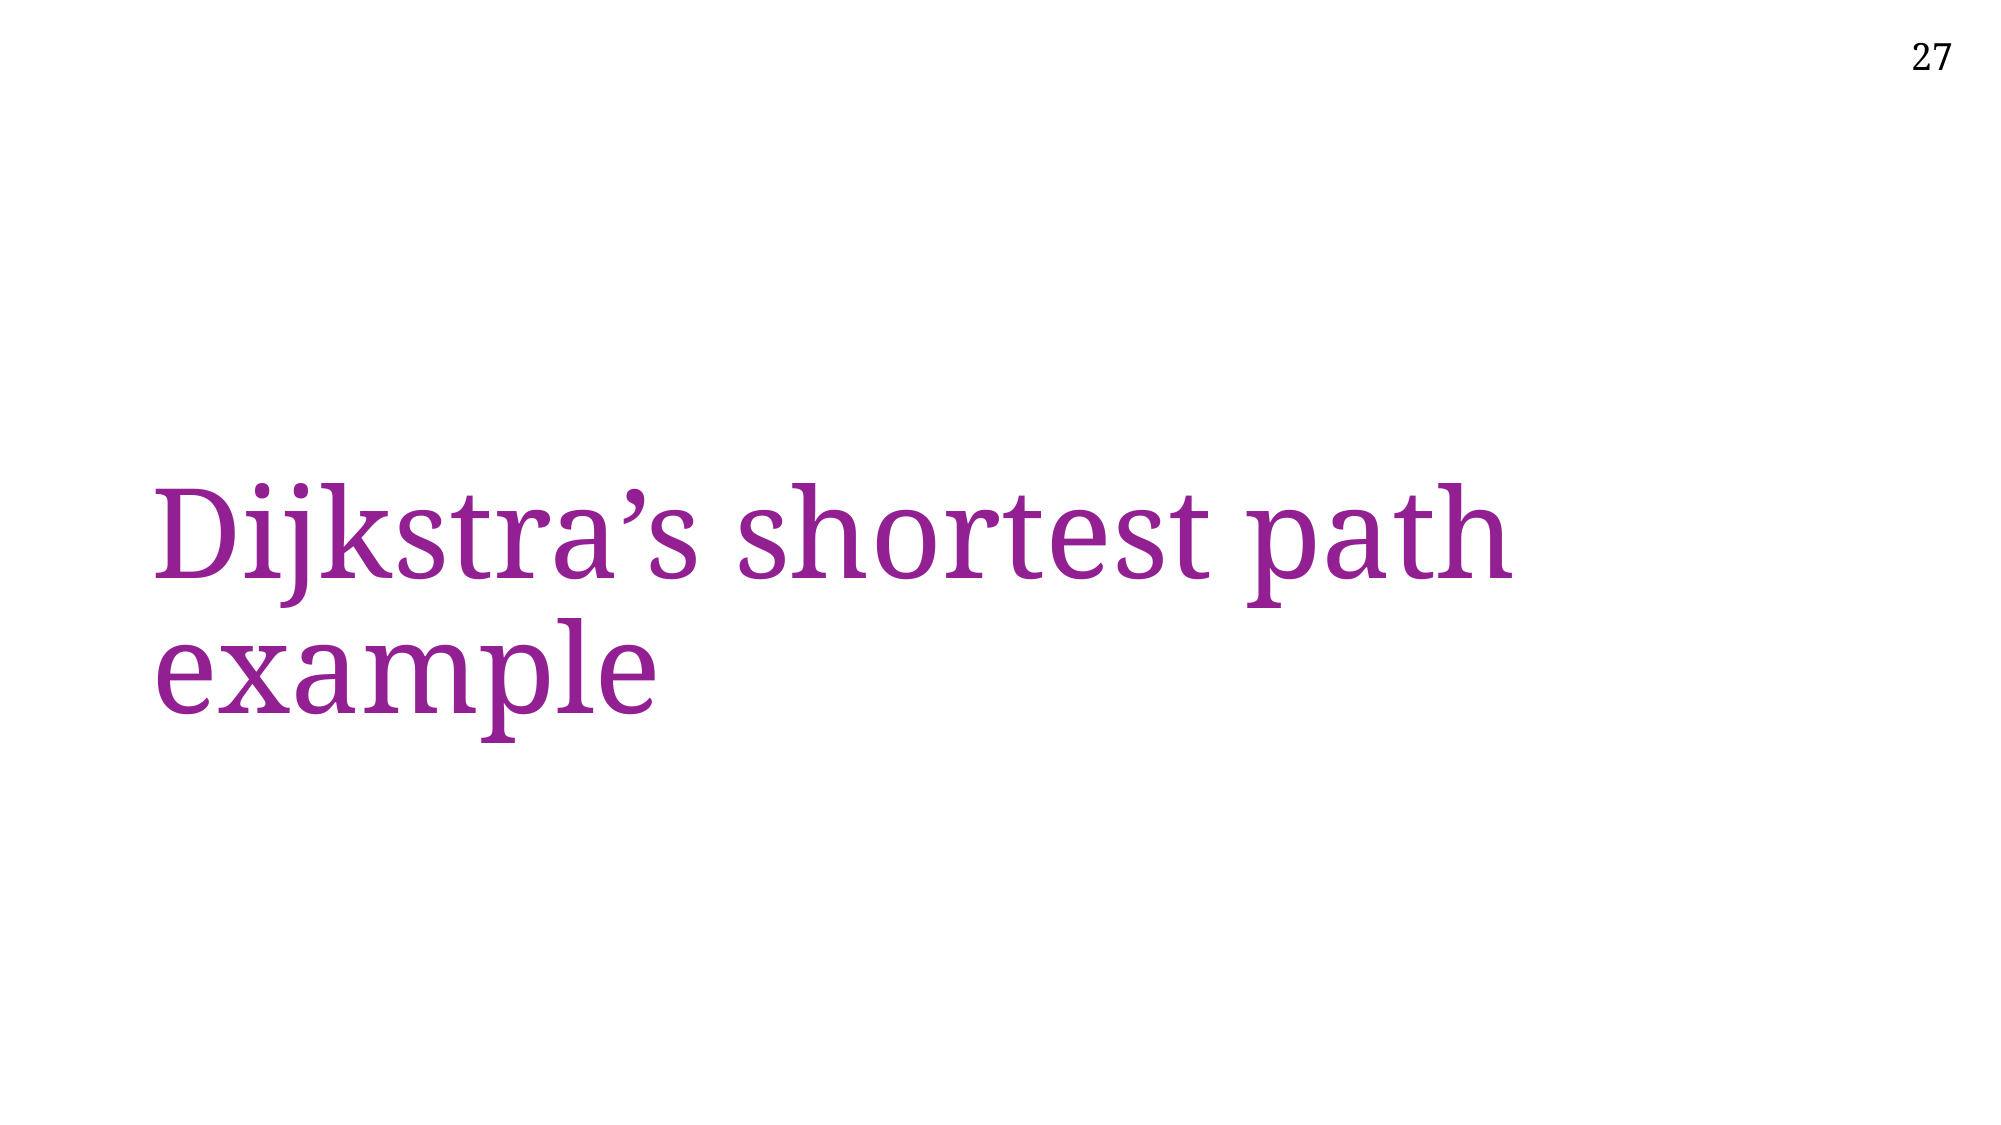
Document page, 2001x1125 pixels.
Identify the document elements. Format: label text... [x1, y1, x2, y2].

title Dijkstra’s shortest path example [136, 280, 1862, 749]
